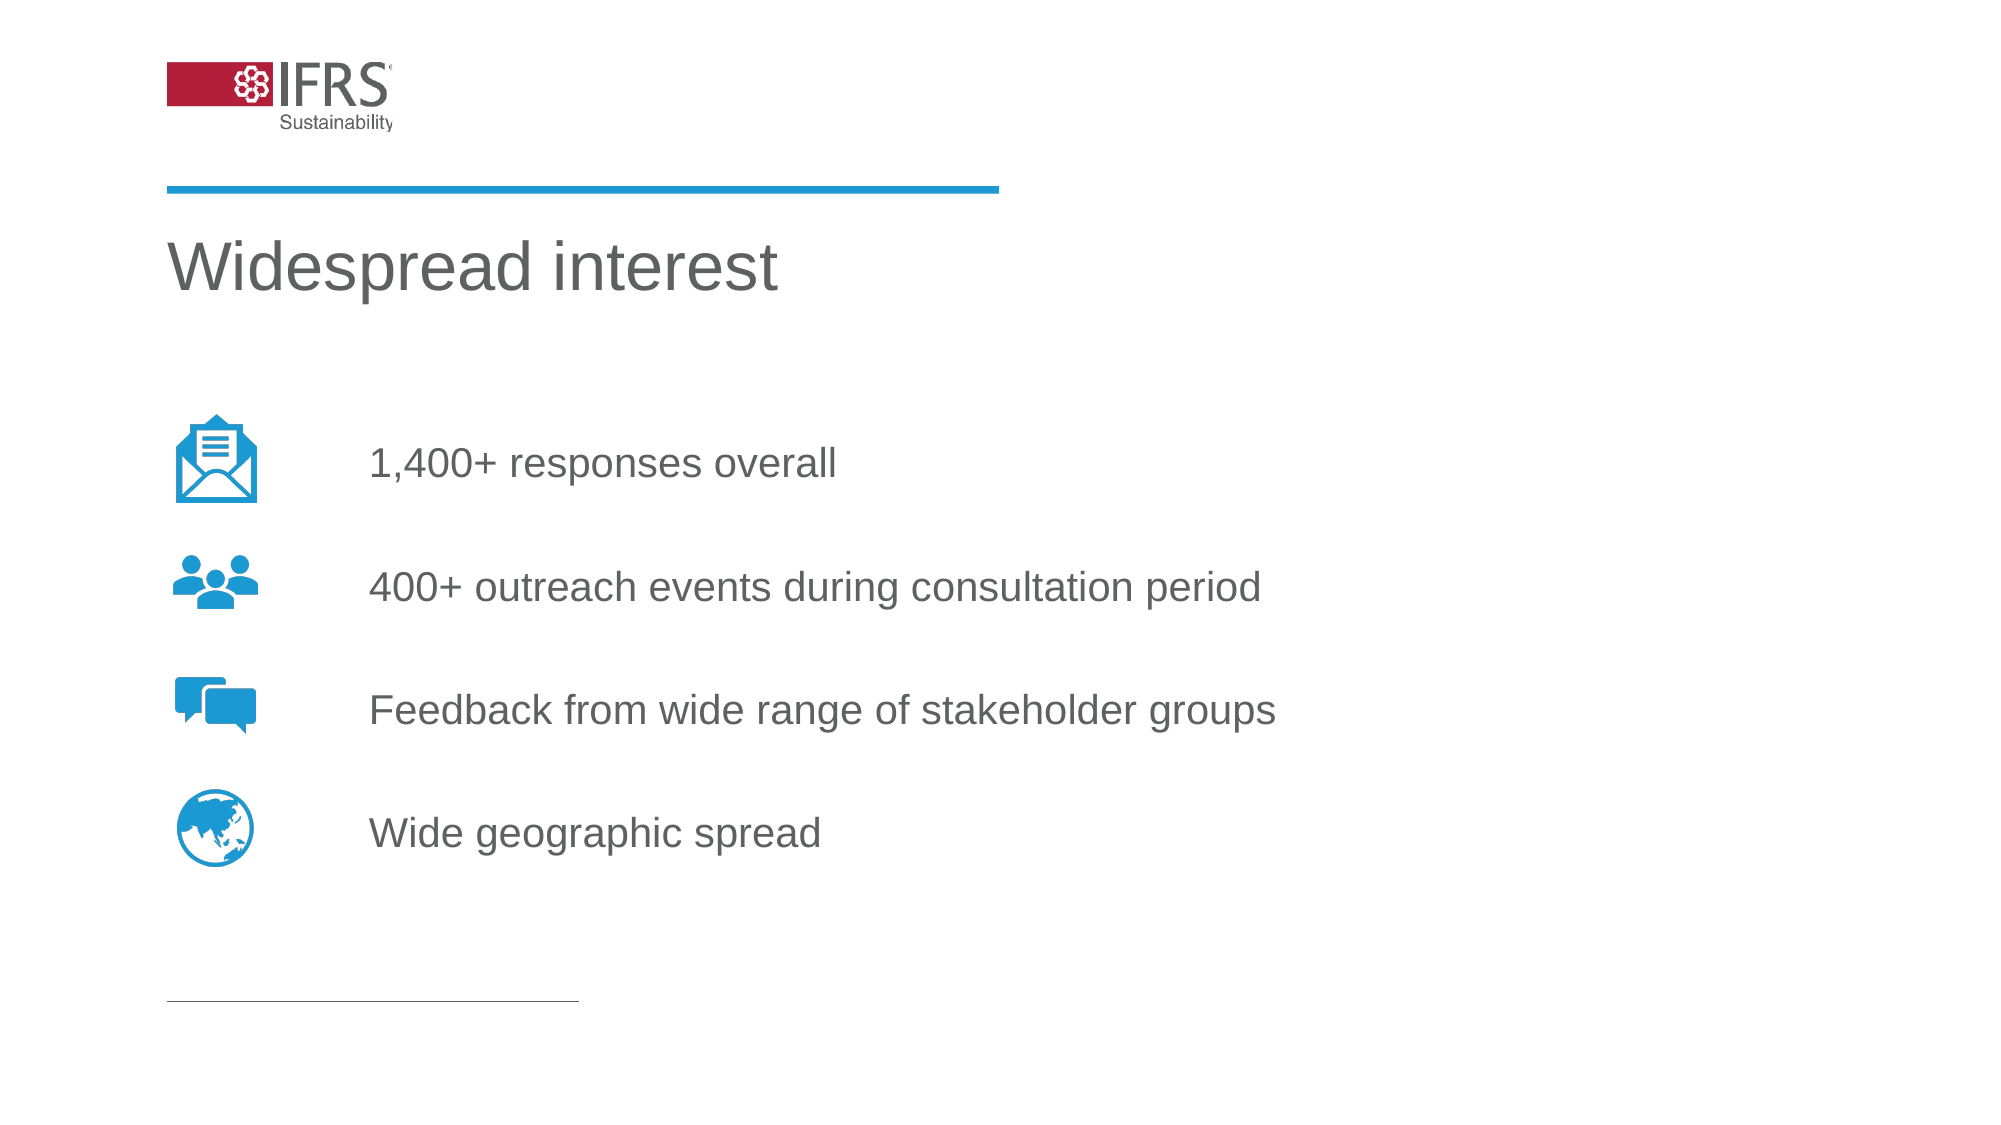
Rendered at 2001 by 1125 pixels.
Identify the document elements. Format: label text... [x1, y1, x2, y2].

text_box Wide geographic spread [354, 798, 1355, 864]
text_box 400+ outreach events during consultation period [354, 551, 1355, 617]
list Widespread interest [167, 221, 1839, 329]
text_box Feedback from wide range of stakeholder groups [354, 675, 1355, 741]
picture [167, 657, 264, 754]
picture [167, 533, 264, 631]
picture [167, 780, 264, 878]
picture [167, 410, 264, 507]
text_box 1,400+ responses overall [354, 428, 1355, 494]
